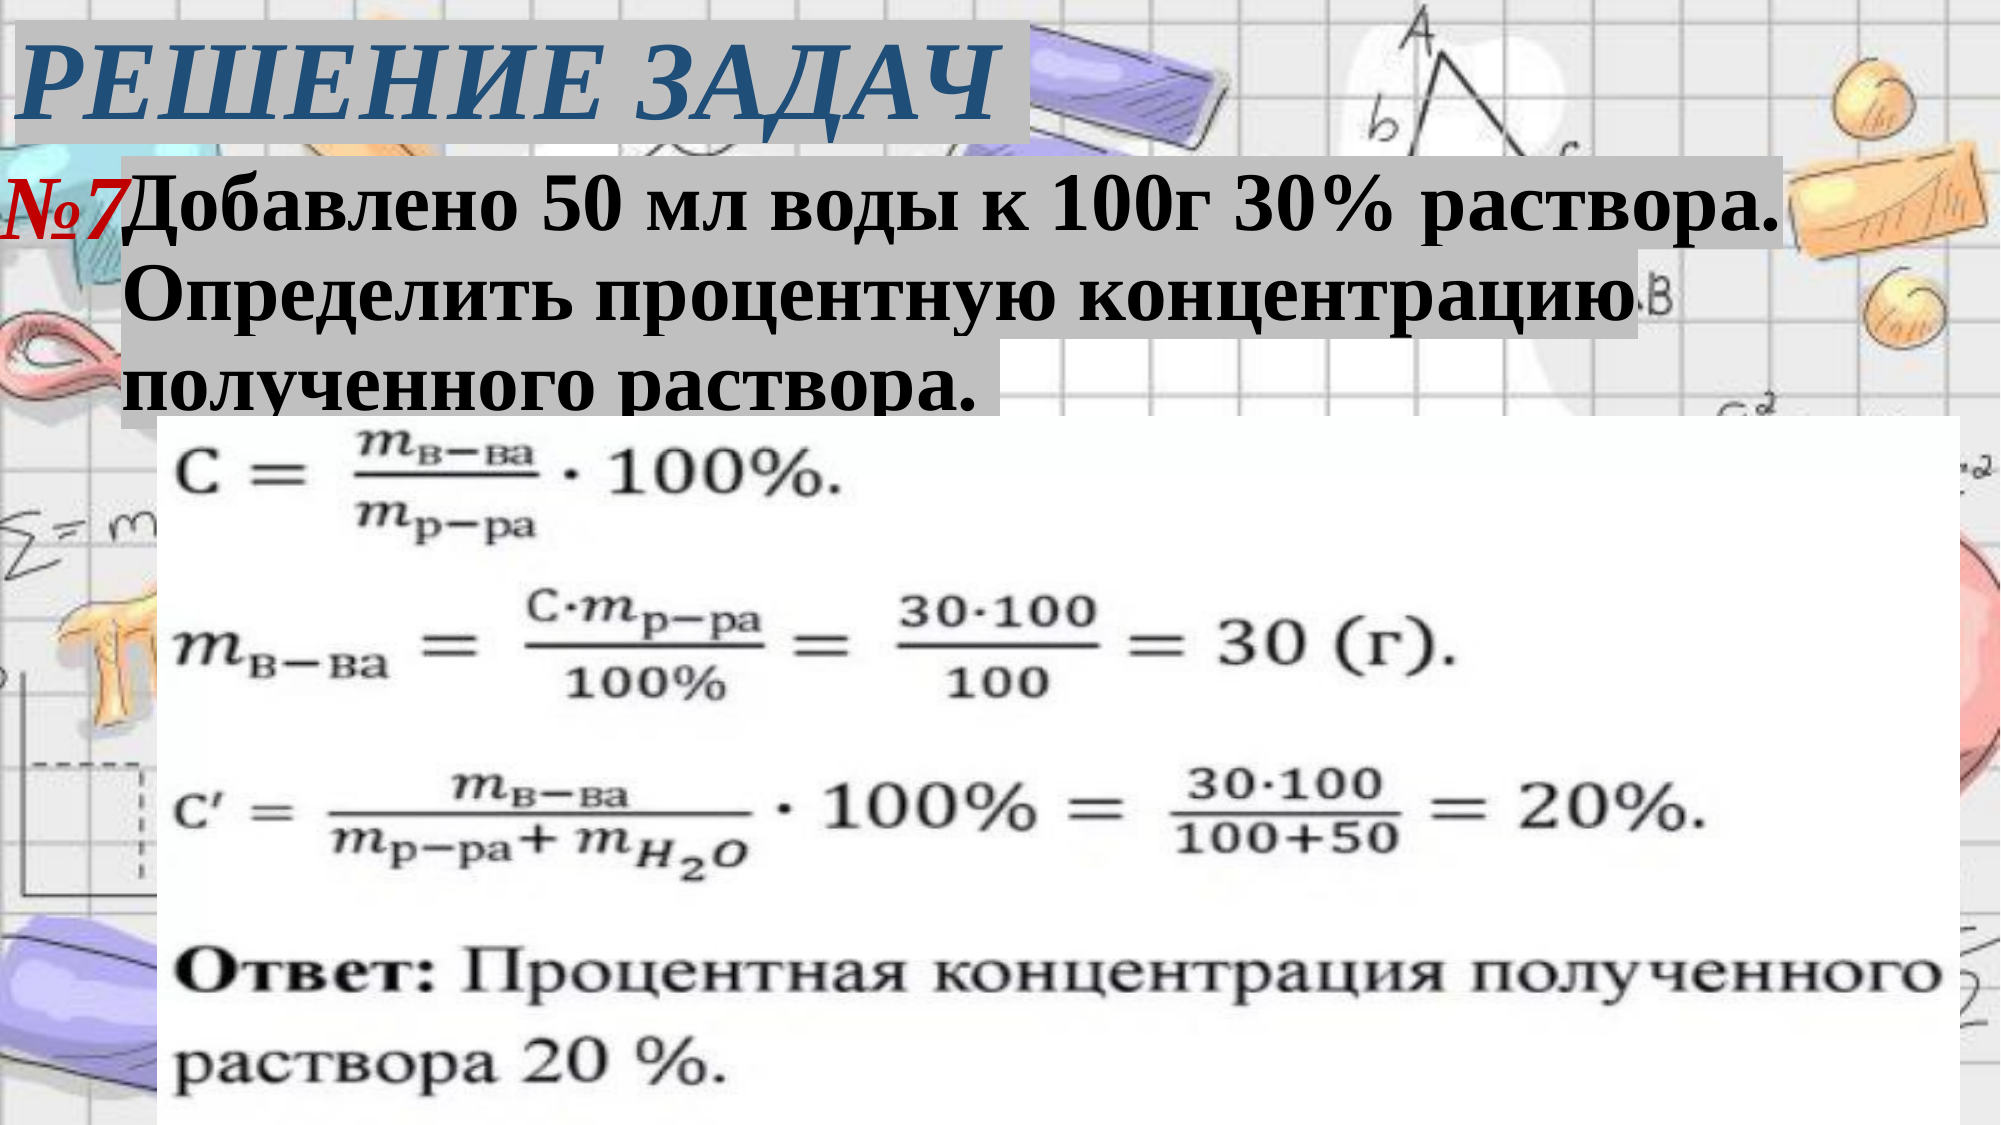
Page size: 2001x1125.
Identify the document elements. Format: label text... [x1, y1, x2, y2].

text_box №7 [0, 140, 171, 255]
text_box Добавлено 50 мл воды к 100г 30% раствора. Определить процентную концентрацию полученного раствора. [106, 151, 1862, 436]
text_box РЕШЕНИЕ ЗАДАЧ [0, 0, 1411, 150]
picture [0, 0, 2001, 1125]
